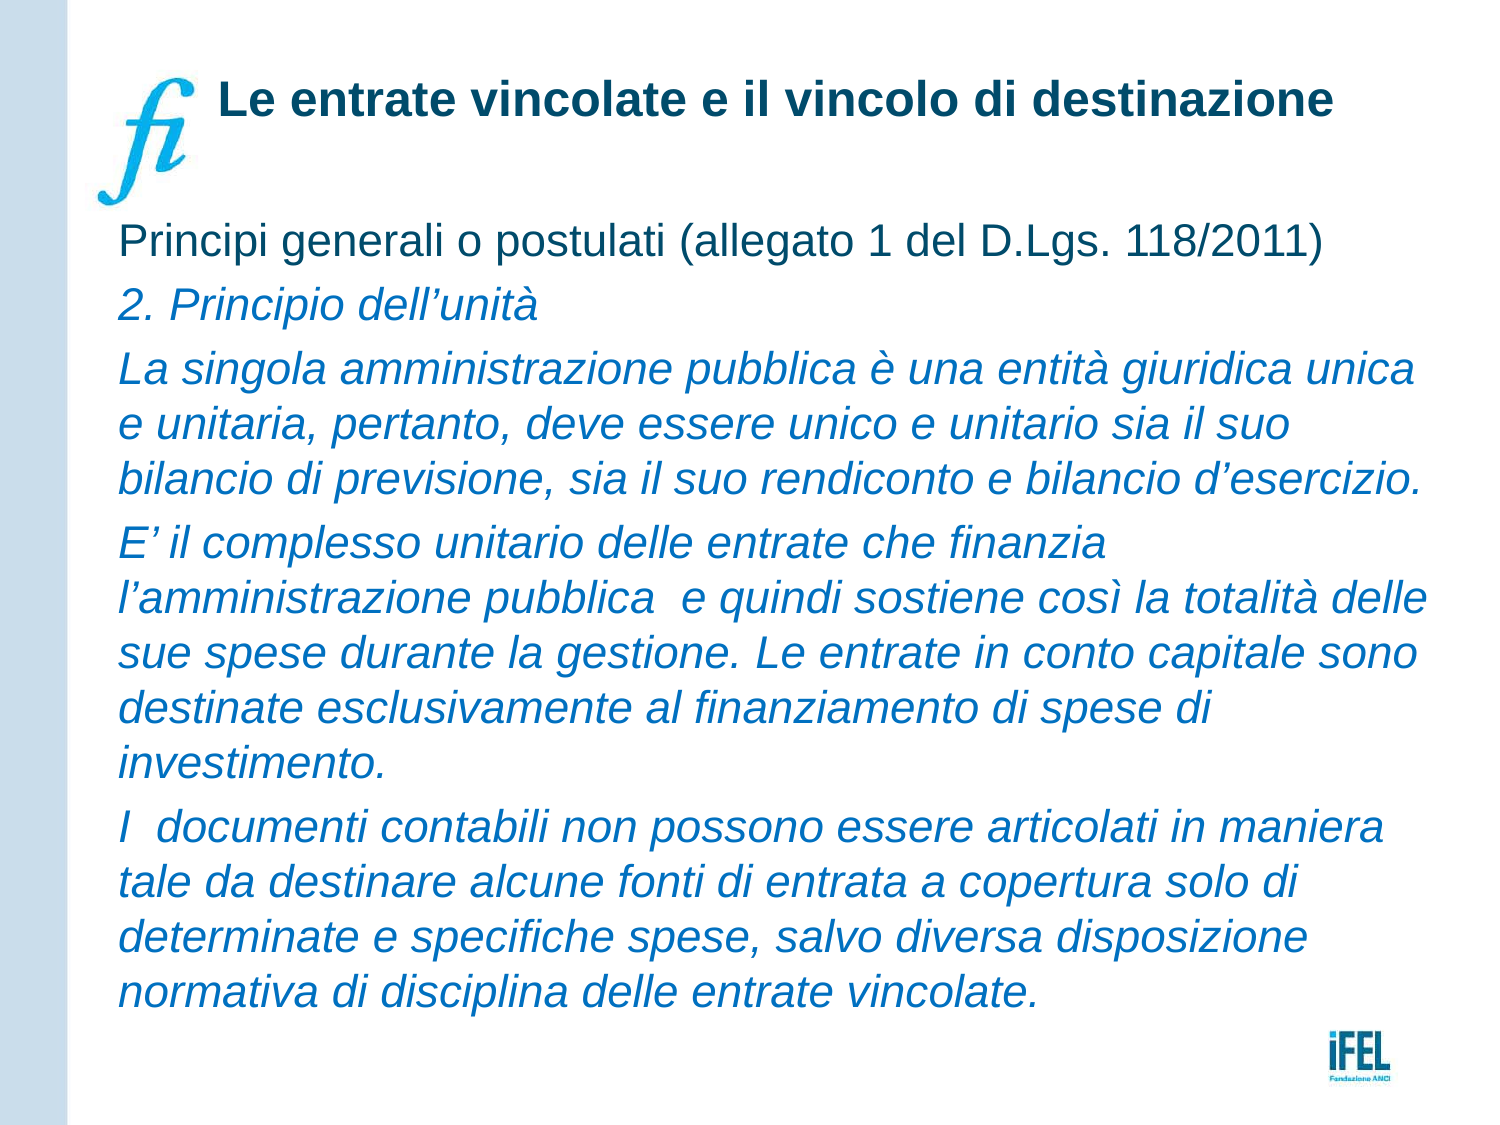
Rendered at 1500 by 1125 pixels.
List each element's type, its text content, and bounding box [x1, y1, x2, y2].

list Principi generali o postulati (allegato 1 del D.Lgs. 118/2011) 2. Principio dell’unità La singola amministrazione pubblica è una entità giuridica unica e unitaria, pertanto, deve essere unico e unitario sia il suo bilancio di previsione, sia il suo rendiconto e bilancio d’esercizio. E’ il complesso unitario delle entrate che finanzia l’amministrazione pubblica e quindi sostiene così la totalità delle sue spese durante la gestione. Le entrate in conto capitale sono destinate esclusivamente al finanziamento di spese di investimento. I documenti contabili non possono essere articolati in maniera tale da destinare alcune fonti di entrata a copertura solo di determinate e specifiche spese, salvo diversa disposizione normativa di disciplina delle entrate vincolate. [103, 202, 1466, 978]
picture [0, 0, 1500, 1125]
title Le entrate vincolate e il vincolo di destinazione [202, 54, 1432, 175]
